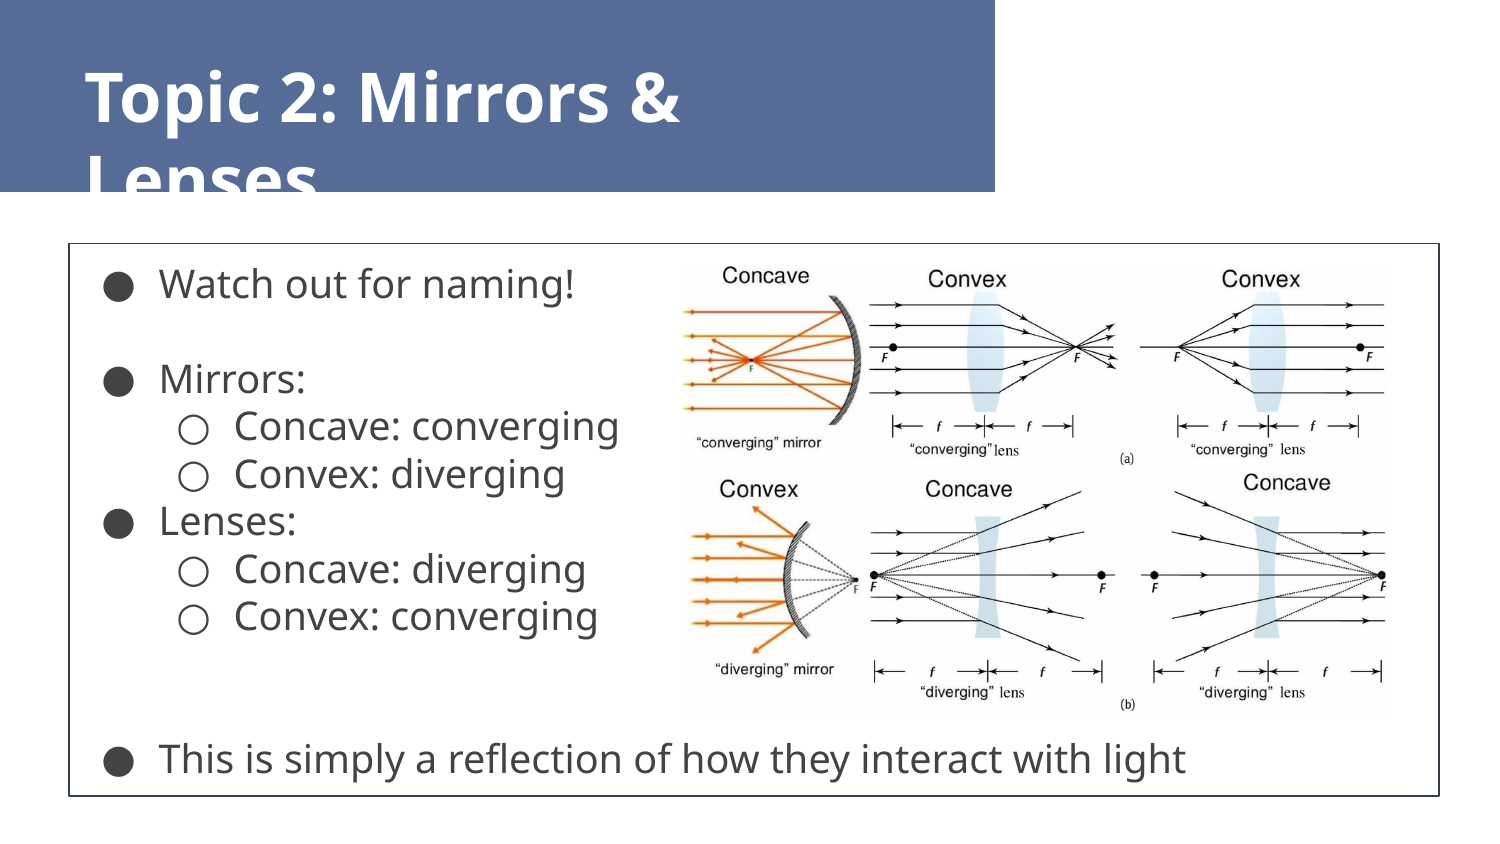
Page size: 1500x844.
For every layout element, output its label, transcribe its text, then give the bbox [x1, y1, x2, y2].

picture [682, 266, 1386, 715]
text_box Watch out for naming! Mirrors: Concave: converging Convex: diverging Lenses: Concave: diverging Convex: converging This is simply a reflection of how they interact with light [68, 243, 1439, 796]
text_box [0, 0, 995, 192]
title Topic 2: Mirrors & Lenses [69, 39, 927, 235]
